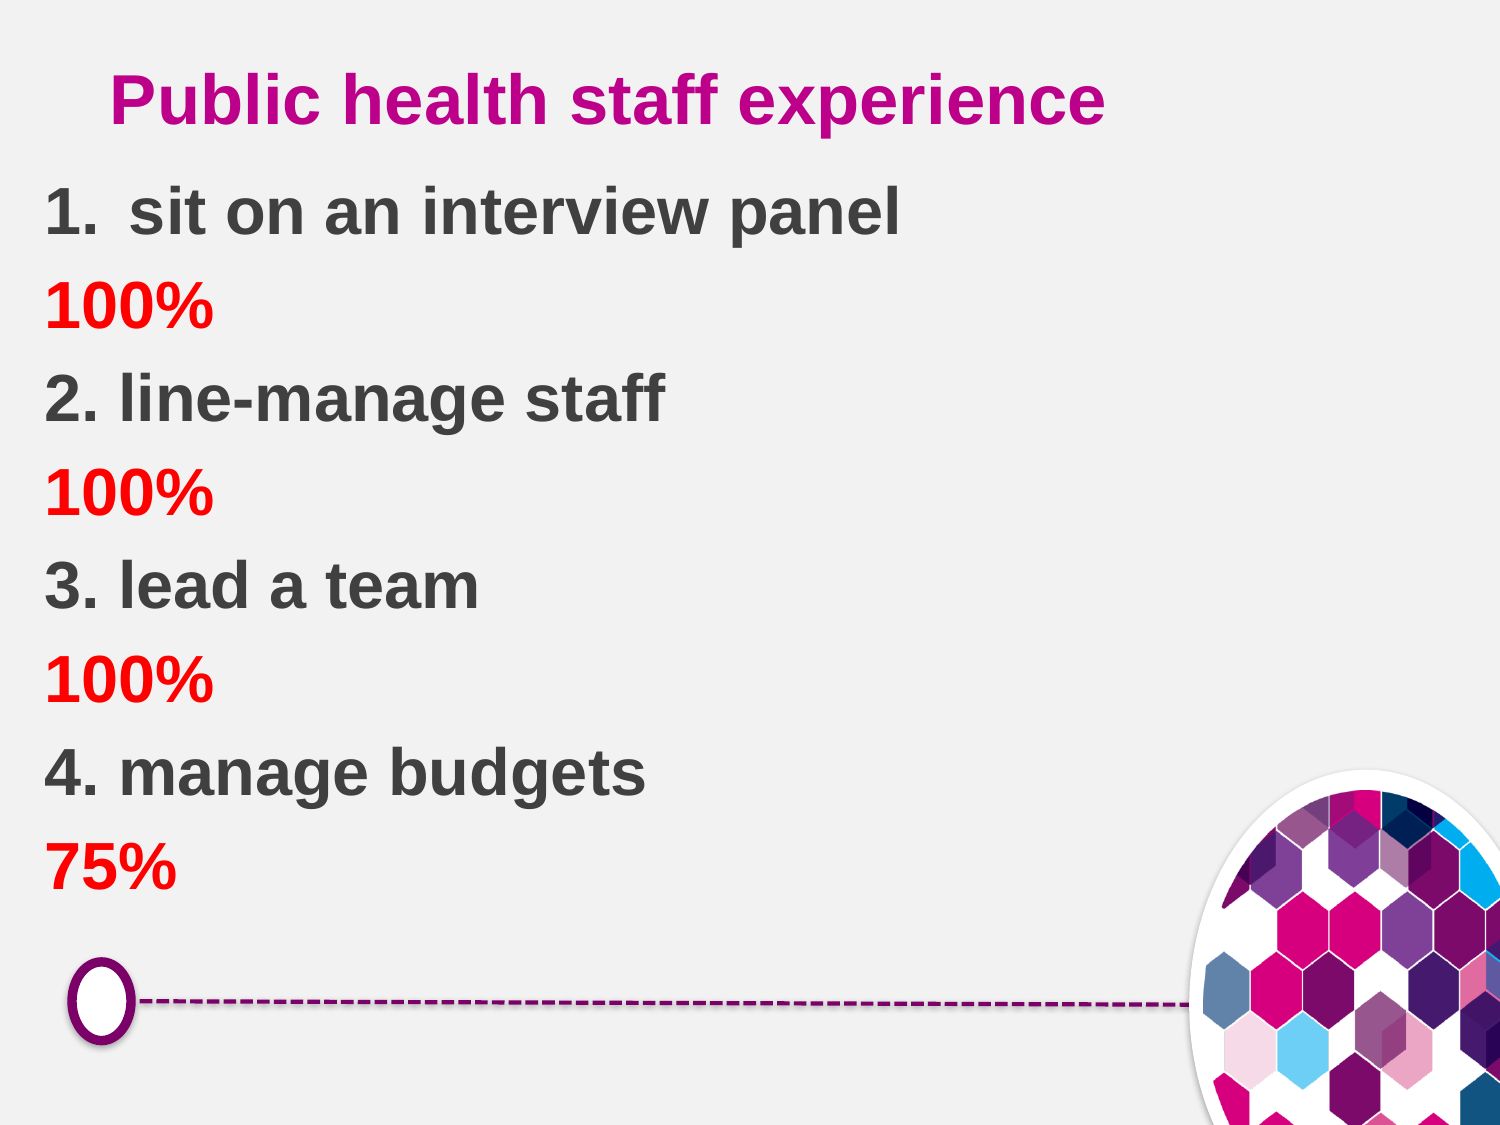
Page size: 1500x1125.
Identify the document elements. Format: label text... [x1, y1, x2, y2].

list sit on an interview panel 100% 2. line-manage staff 100% 3. lead a team 100% 4. manage budgets 75% [29, 160, 1282, 1000]
picture [1203, 790, 1500, 1125]
title Public health staff experience [75, 45, 1425, 233]
